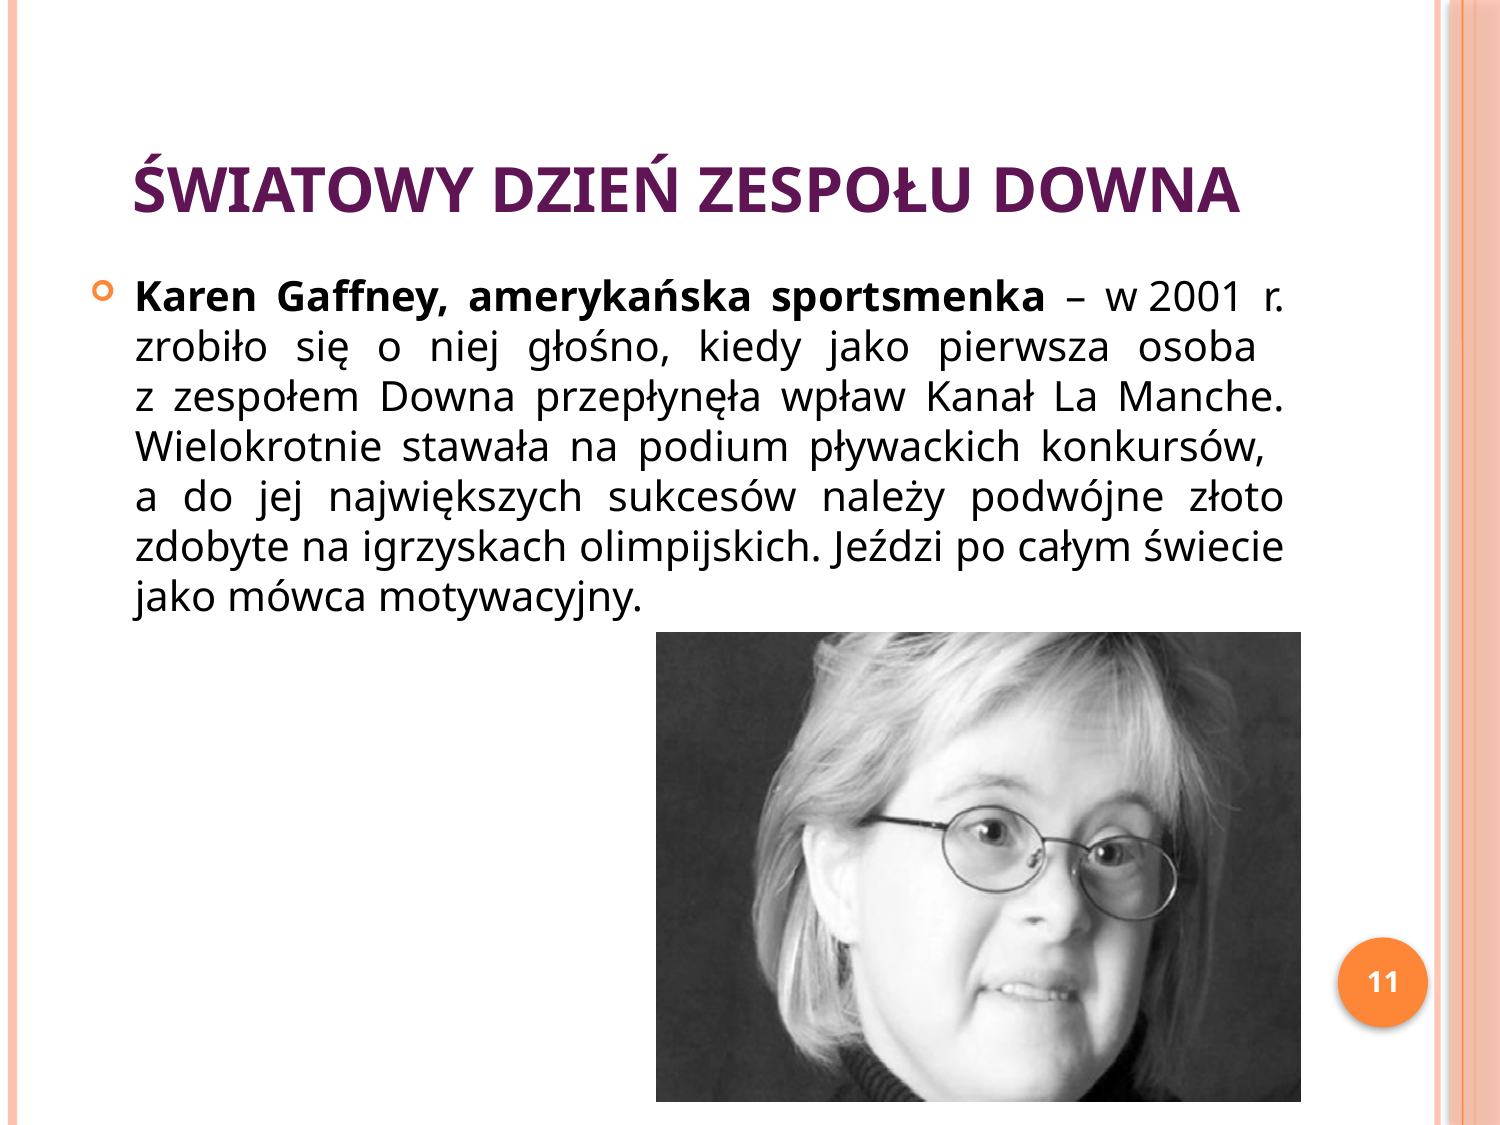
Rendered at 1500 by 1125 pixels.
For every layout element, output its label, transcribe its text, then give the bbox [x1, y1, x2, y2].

list Karen Gaffney, amerykańska sportsmenka – w 2001 r. zrobiło się o niej głośno, kiedy jako pierwsza osoba z zespołem Downa przepłynęła wpław Kanał La Manche. Wielokrotnie stawała na podium pływackich konkursów, a do jej największych sukcesów należy podwójne złoto zdobyte na igrzyskach olimpijskich. Jeździ po całym świecie jako mówca motywacyjny. [75, 262, 1300, 1062]
slide_number 11 [1333, 940, 1434, 1027]
picture [655, 632, 1302, 1103]
title Światowy Dzień Zespołu Downa [75, 45, 1300, 233]
